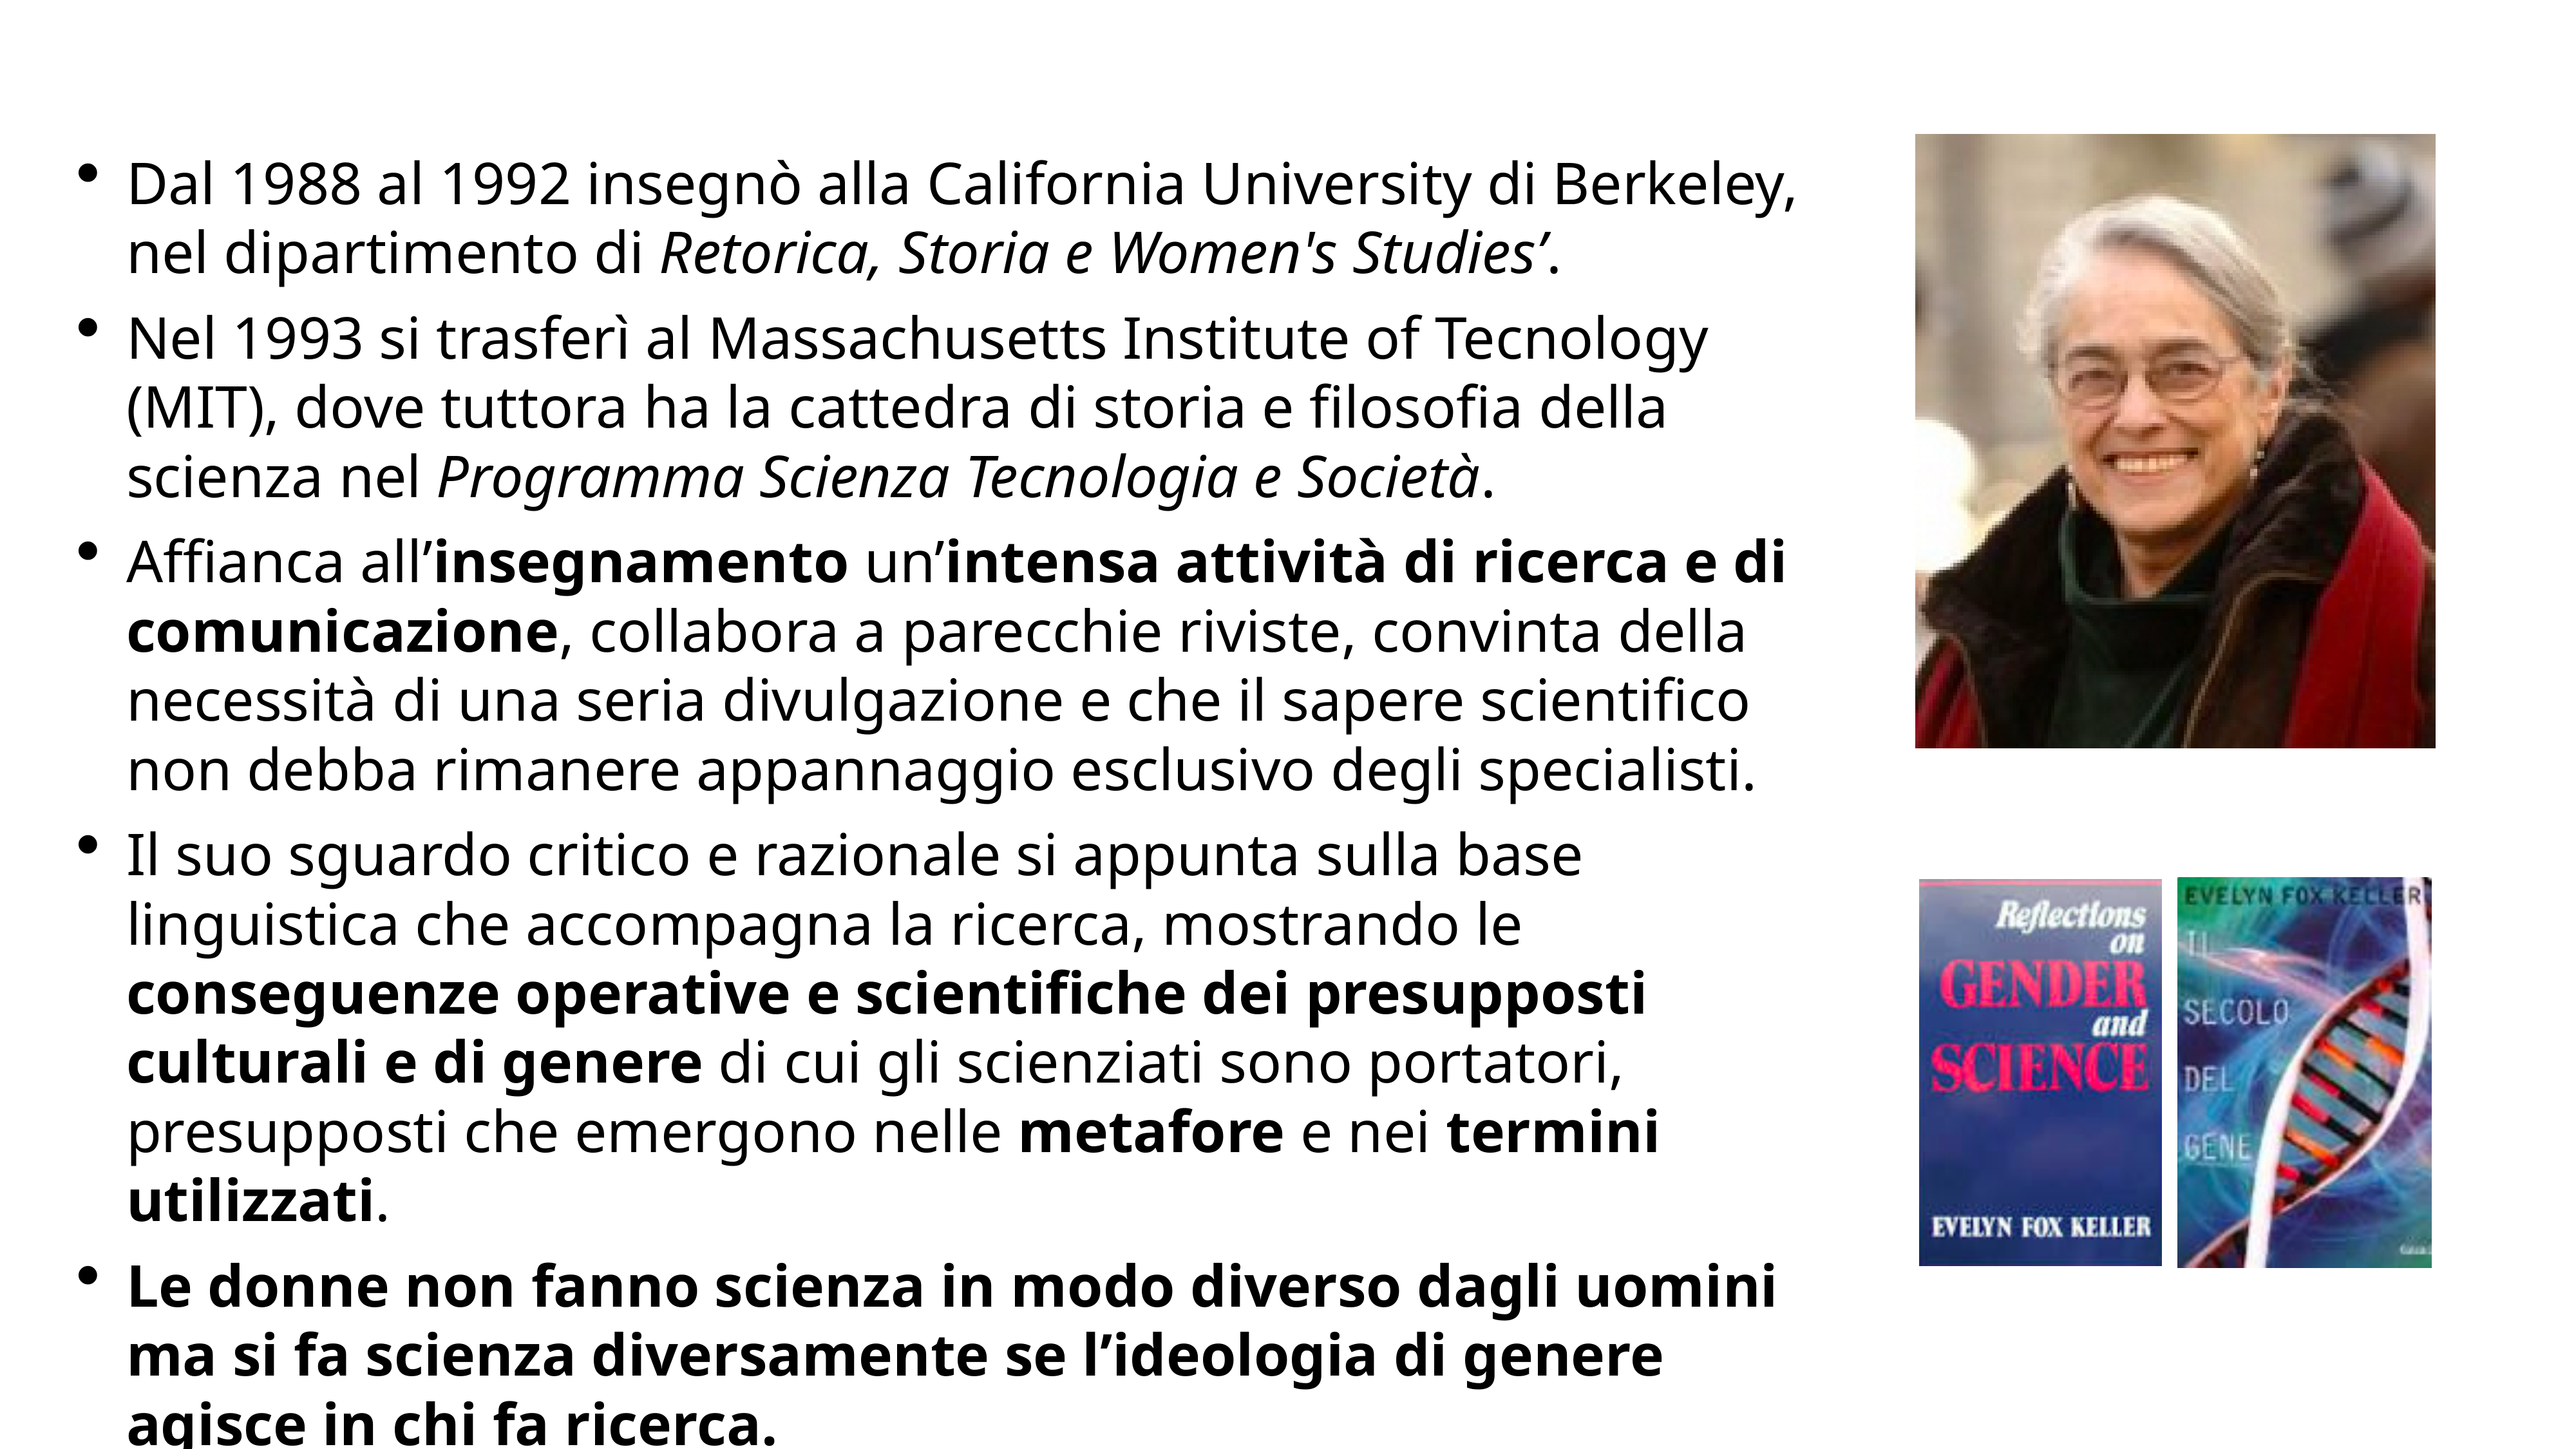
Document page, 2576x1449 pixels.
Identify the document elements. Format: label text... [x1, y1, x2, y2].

picture [1919, 879, 2162, 1266]
list Dal 1988 al 1992 insegnò alla California University di Berkeley, nel dipartimento di Retorica, Storia e Women's Studies’. Nel 1993 si trasferì al Massachusetts Institute of Tecnology (MIT), dove tuttora ha la cattedra di storia e filosofia della scienza nel Programma Scienza Tecnologia e Società. Affianca all’insegnamento un’intensa attività di ricerca e di comunicazione, collabora a parecchie riviste, convinta della necessità di una seria divulgazione e che il sapere scientifico non debba rimanere appannaggio esclusivo degli specialisti. Il suo sguardo critico e razionale si appunta sulla base linguistica che accompagna la ricerca, mostrando le conseguenze operative e scientifiche dei presupposti culturali e di genere di cui gli scienziati sono portatori, presupposti che emergono nelle metafore e nei termini utilizzati. Le donne non fanno scienza in modo diverso dagli uomini ma si fa scienza diversamente se l’ideologia di genere agisce in chi fa ricerca. [71, 140, 1837, 1441]
picture [1915, 134, 2436, 748]
picture [2177, 877, 2432, 1268]
